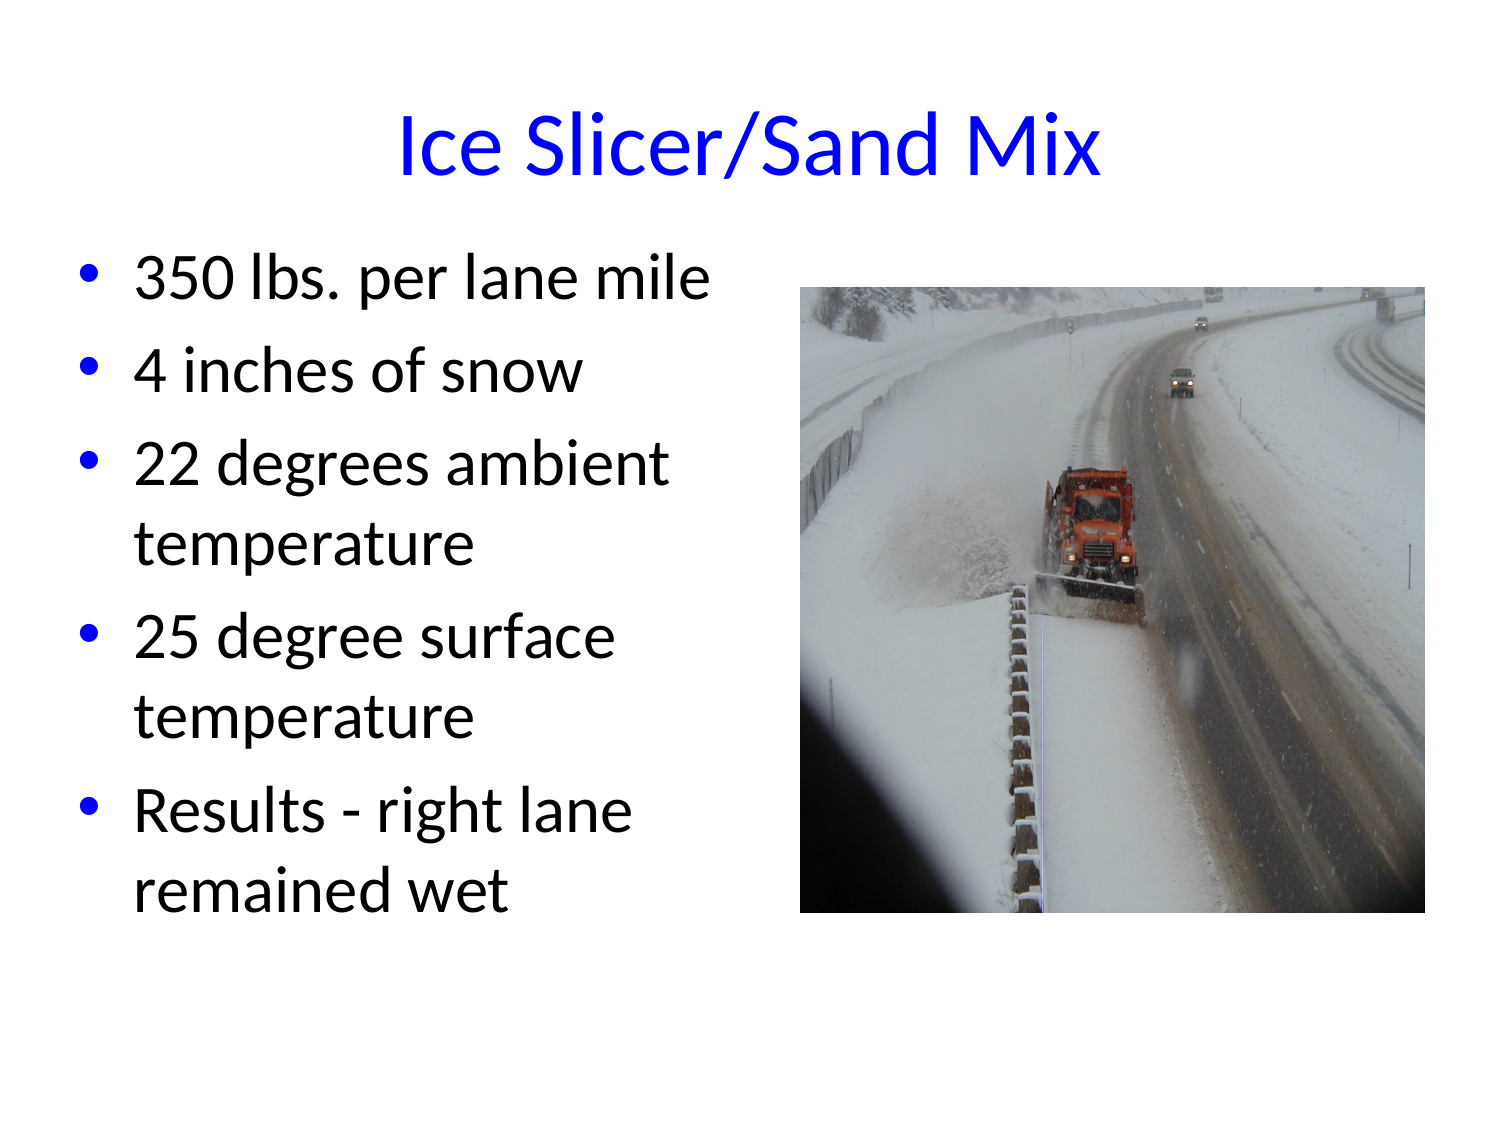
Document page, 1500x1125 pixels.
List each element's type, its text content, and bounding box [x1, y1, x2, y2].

list 350 lbs. per lane mile 4 inches of snow 22 degrees ambient temperature 25 degree surface temperature Results - right lane remained wet [62, 224, 788, 963]
picture [799, 287, 1426, 913]
title Ice Slicer/Sand Mix [75, 45, 1425, 233]
